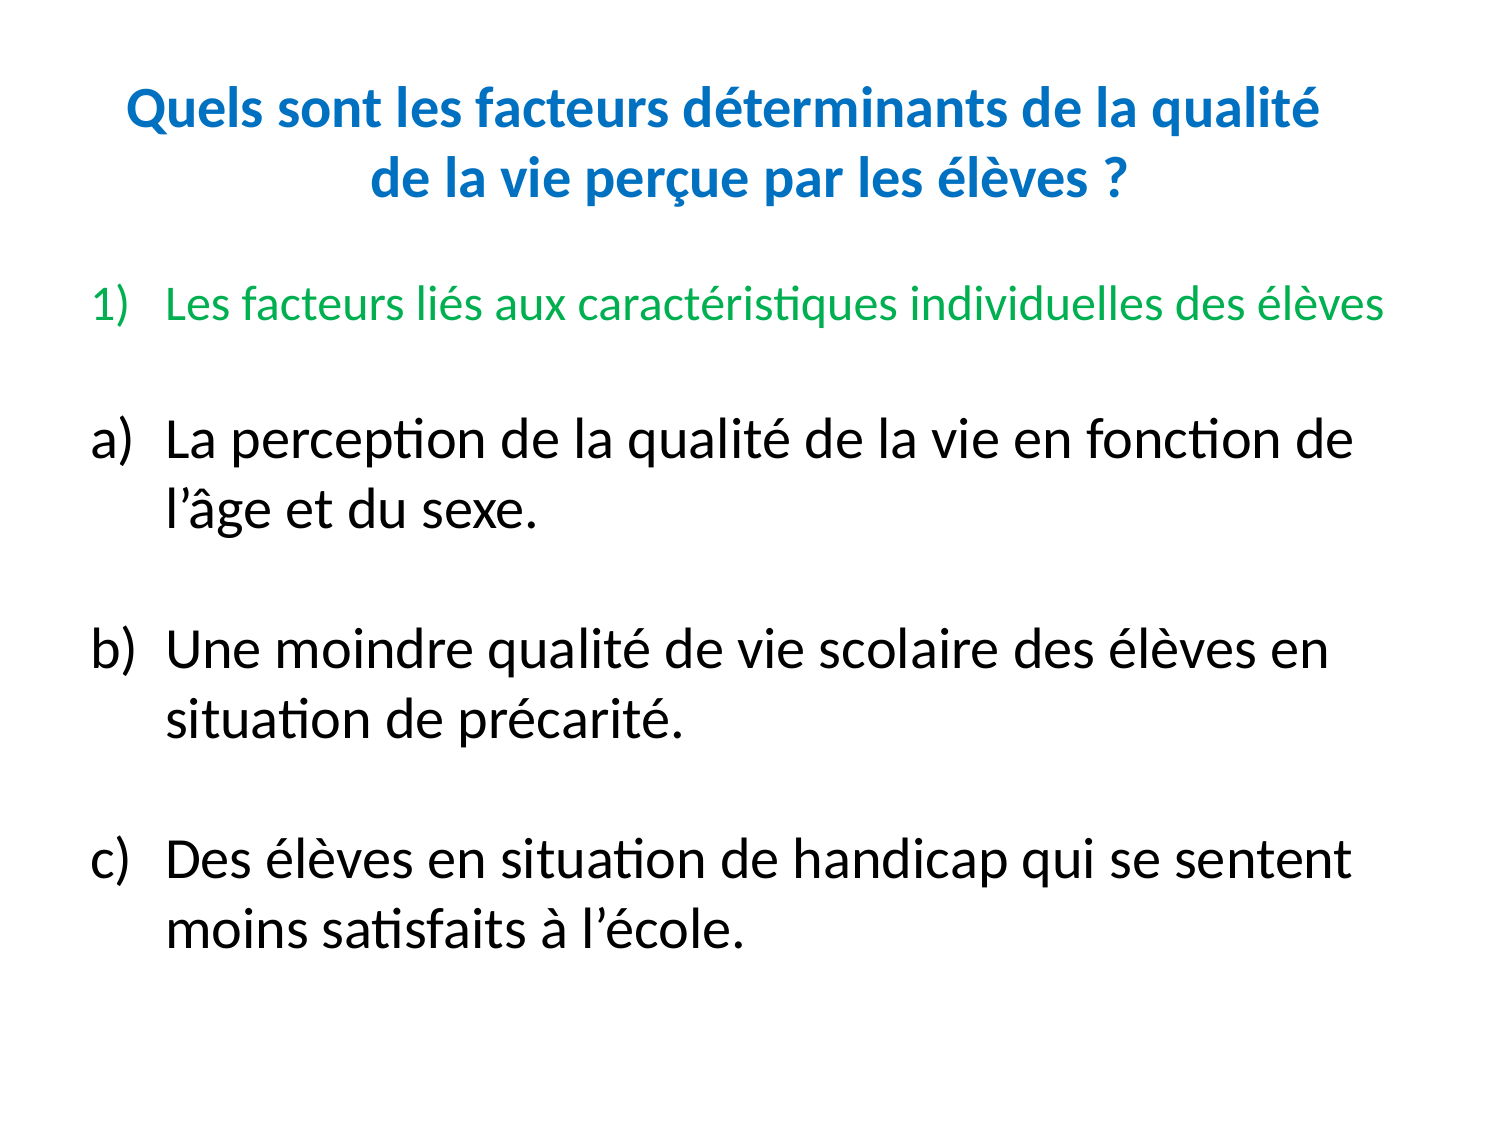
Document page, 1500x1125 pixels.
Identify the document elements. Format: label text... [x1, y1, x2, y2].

list Les facteurs liés aux caractéristiques individuelles des élèves La perception de la qualité de la vie en fonction de l’âge et du sexe. Une moindre qualité de vie scolaire des élèves en situation de précarité. Des élèves en situation de handicap qui se sentent moins satisfaits à l’école. [74, 262, 1426, 1006]
title Quels sont les facteurs déterminants de la qualité de la vie perçue par les élèves ? [74, 44, 1426, 233]
